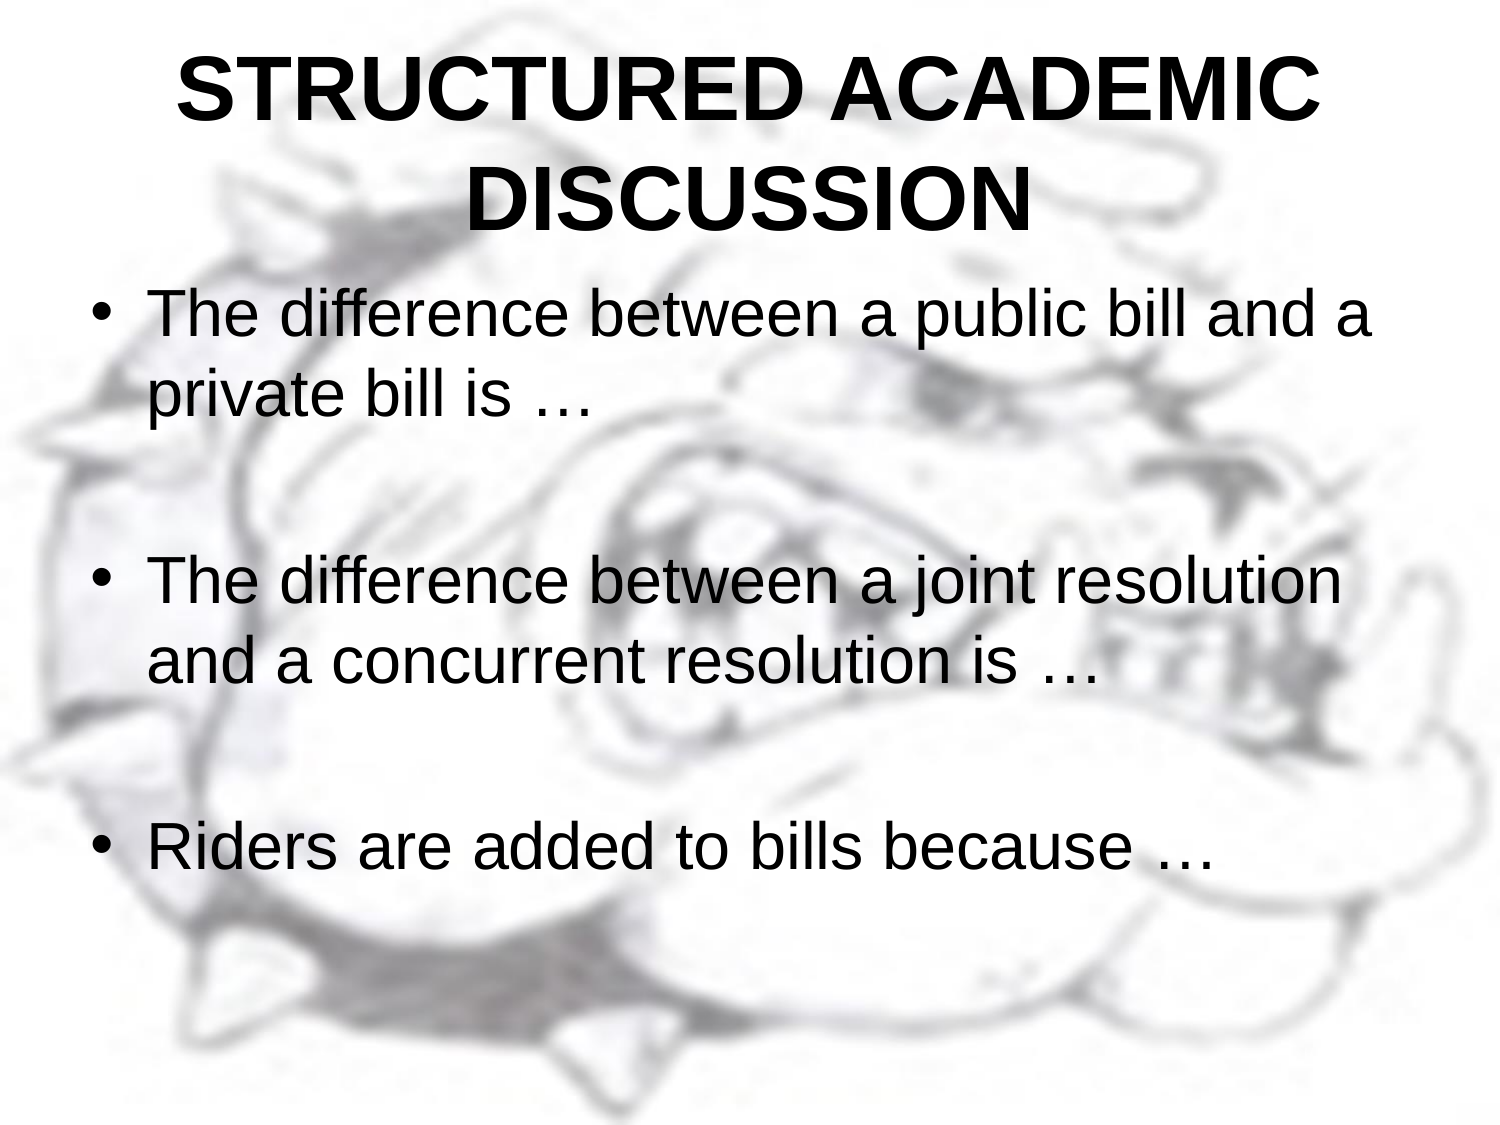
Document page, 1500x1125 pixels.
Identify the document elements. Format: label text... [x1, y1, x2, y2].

title STRUCTURED ACADEMIC DISCUSSION [75, 45, 1425, 233]
picture [0, 0, 1500, 1125]
list The difference between a public bill and a private bill is … The difference between a joint resolution and a concurrent resolution is … Riders are added to bills because … [75, 262, 1425, 1005]
